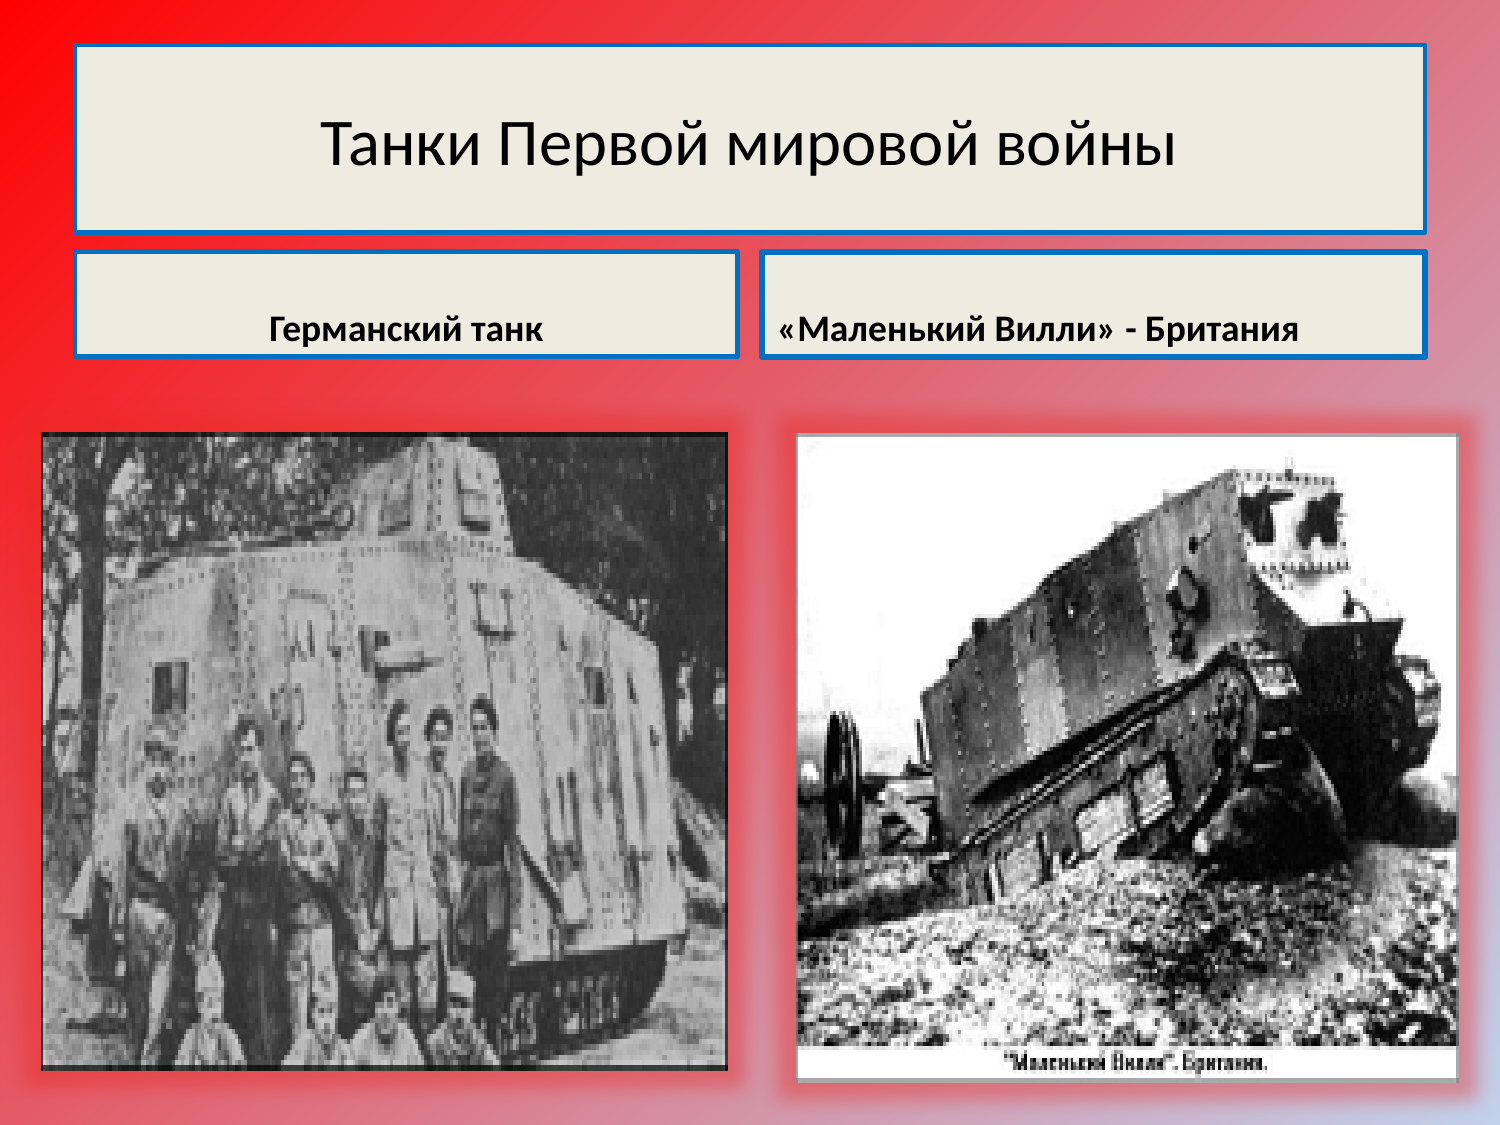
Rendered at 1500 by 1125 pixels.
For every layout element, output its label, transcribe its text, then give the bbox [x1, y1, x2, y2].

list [796, 433, 1459, 1083]
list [41, 432, 728, 1071]
list «Маленький Вилли» - Британия [761, 251, 1425, 357]
title Танки Первой мировой войны [75, 45, 1425, 233]
list Германский танк [75, 251, 738, 357]
